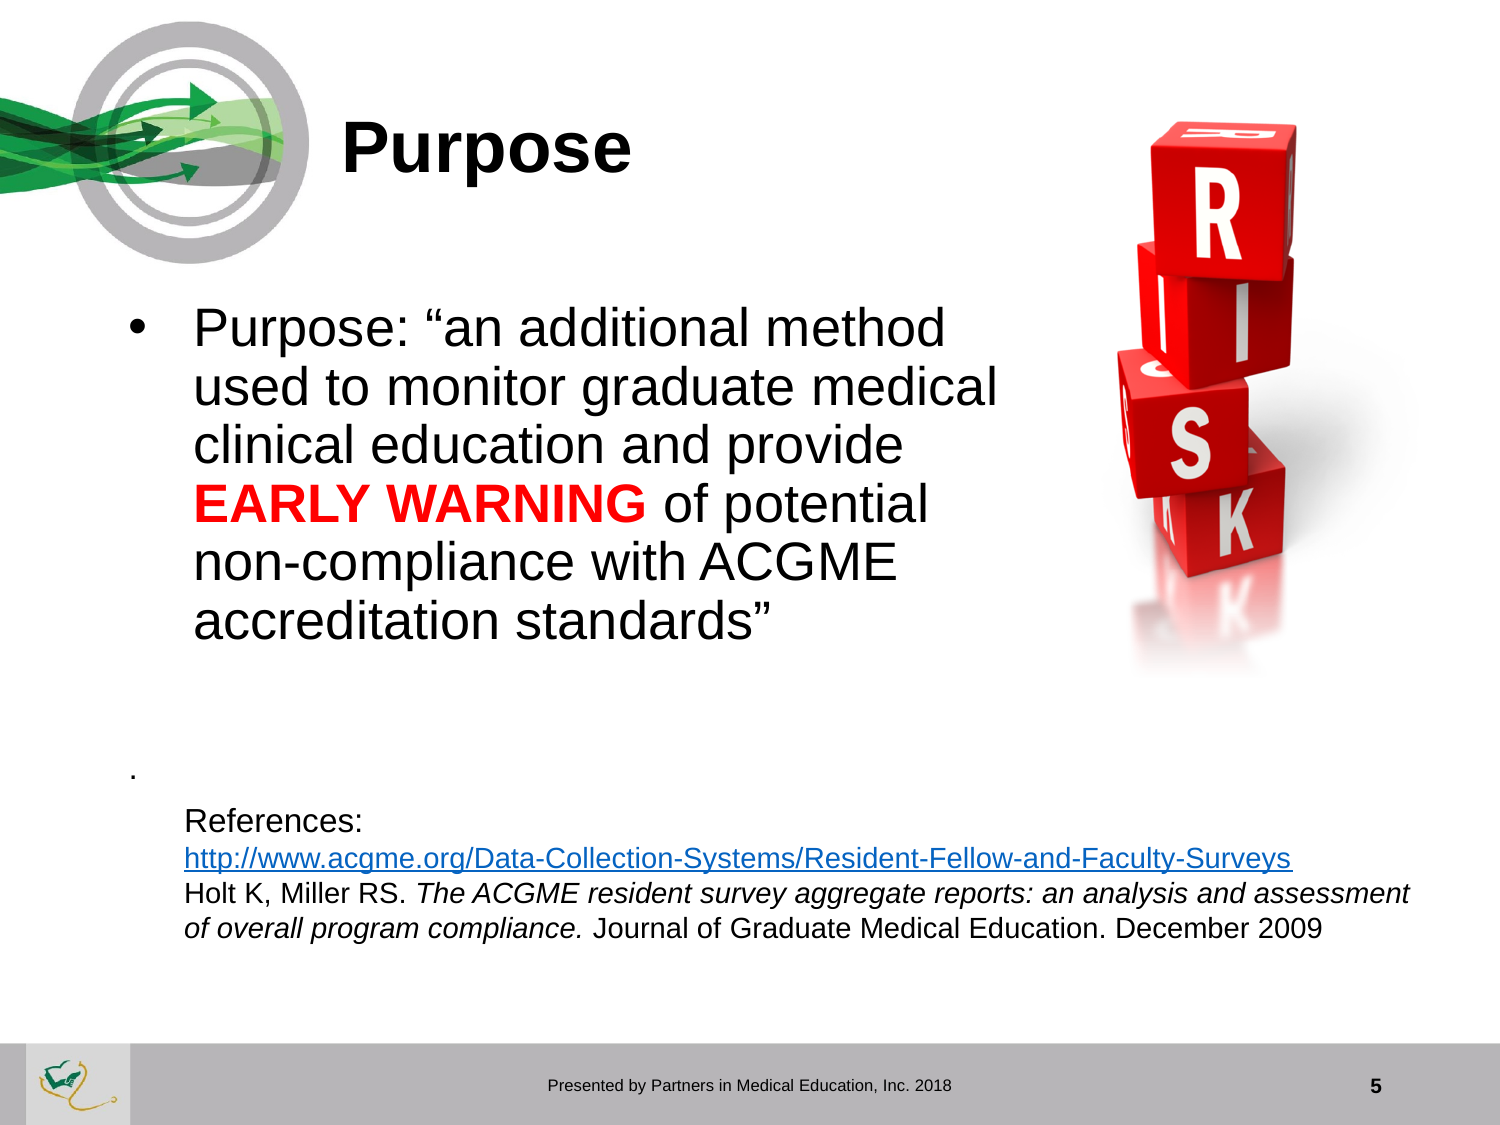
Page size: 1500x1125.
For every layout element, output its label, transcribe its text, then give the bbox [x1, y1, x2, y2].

slide_number 5 [1059, 1055, 1397, 1116]
list Purpose: “an additional method used to monitor graduate medical clinical education and provide EARLY WARNING of potential non-compliance with ACGME accreditation standards” . [103, 285, 1060, 1014]
footer Presented by Partners in Medical Education, Inc. 2018 [496, 1055, 1004, 1116]
picture [0, 0, 1500, 1125]
text_box References: http://www.acgme.org/Data-Collection-Systems/Resident-Fellow-and-Faculty-Surveys Holt K, Miller RS. The ACGME resident survey aggregate reports: an analysis and assessment of overall program compliance. Journal of Graduate Medical Education. December 2009 [158, 791, 1445, 952]
title Purpose [326, 40, 1397, 258]
